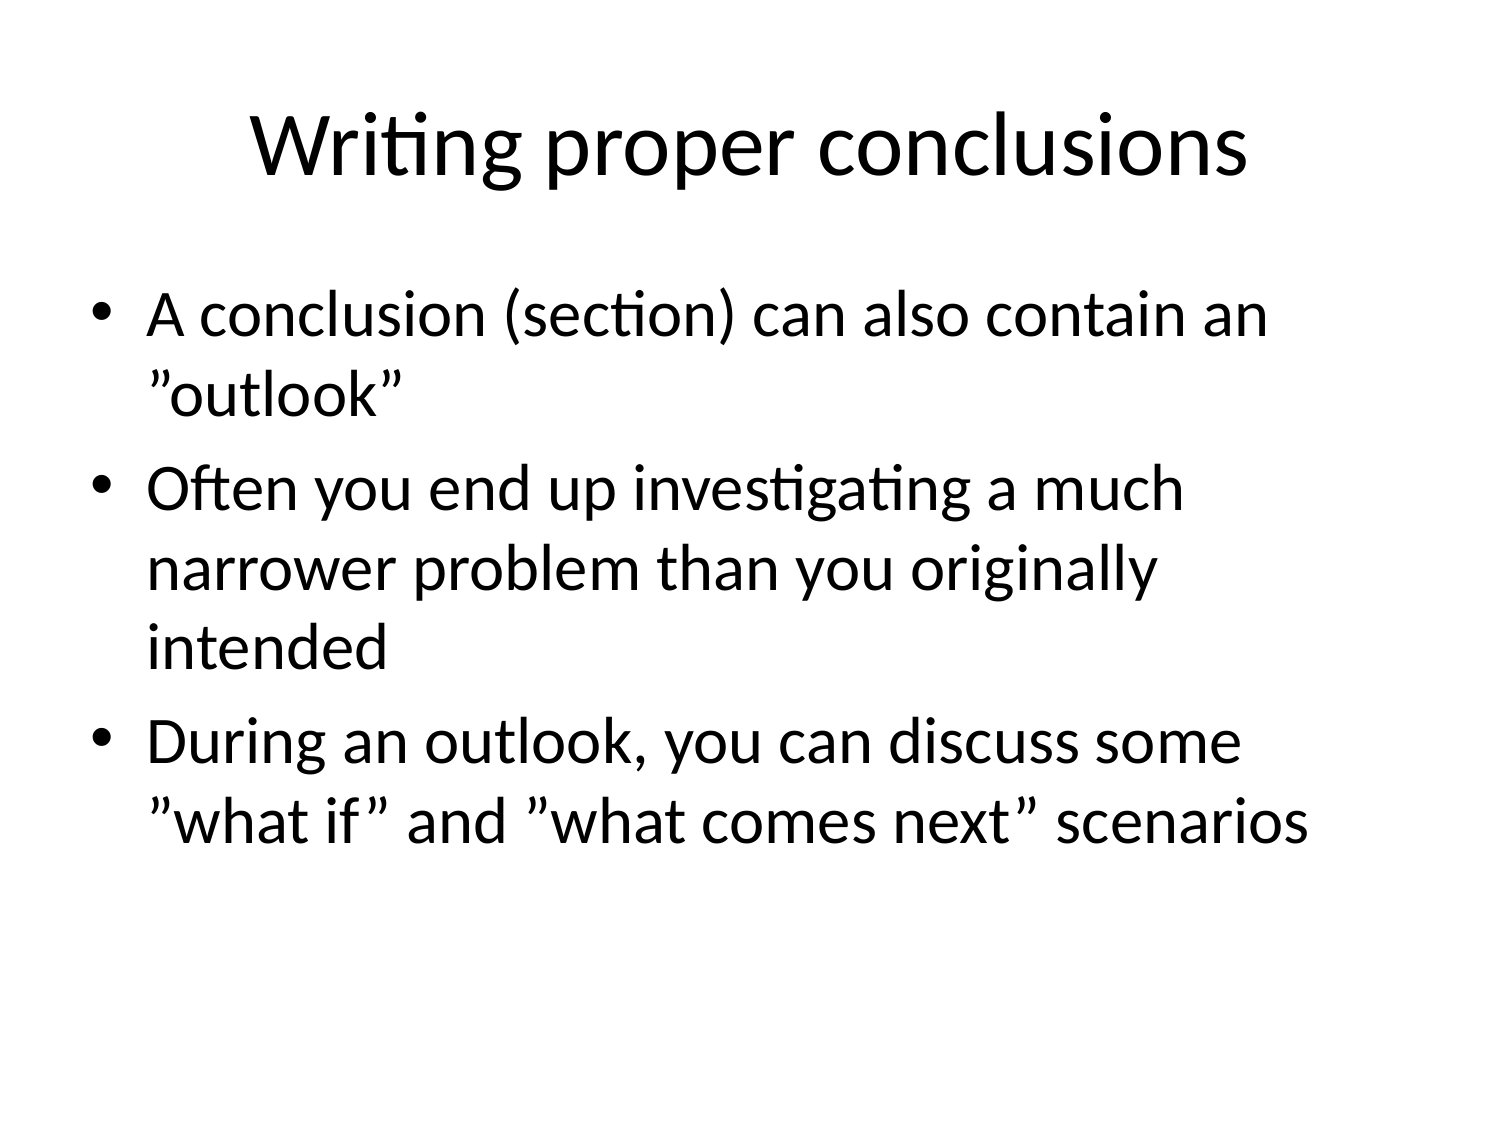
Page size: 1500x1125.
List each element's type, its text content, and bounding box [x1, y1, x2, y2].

list A conclusion (section) can also contain an ”outlook” Often you end up investigating a much narrower problem than you originally intended During an outlook, you can discuss some ”what if” and ”what comes next” scenarios [75, 262, 1425, 1005]
title Writing proper conclusions [75, 45, 1425, 233]
